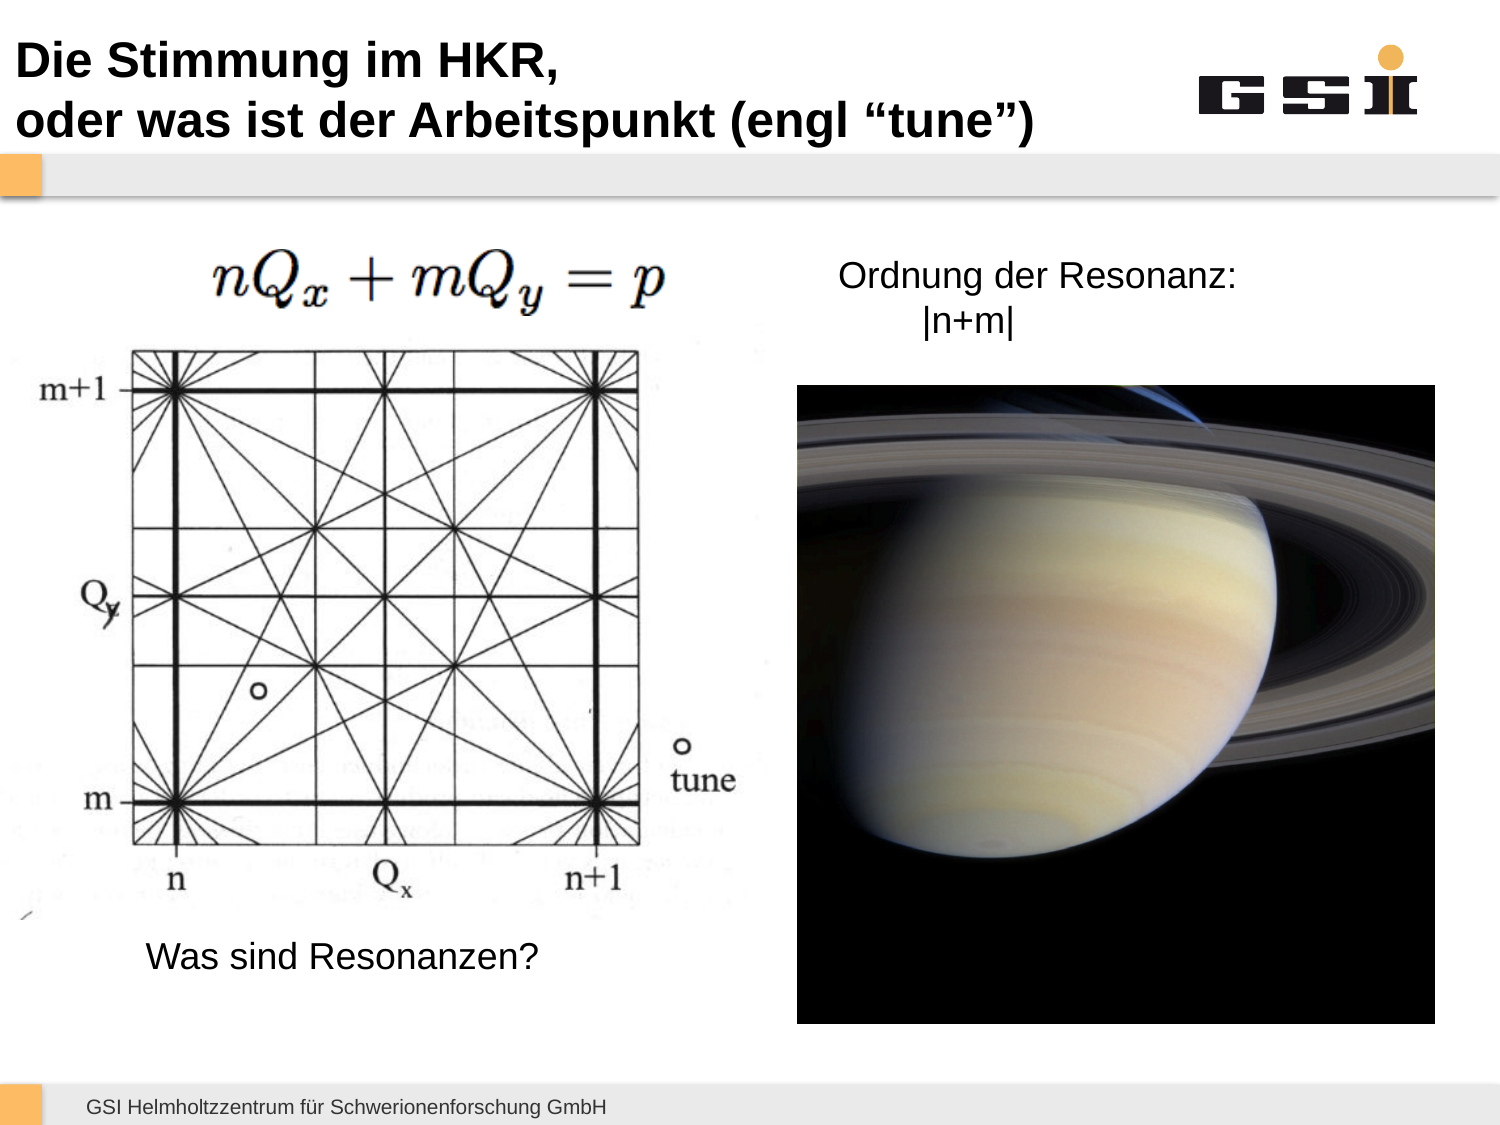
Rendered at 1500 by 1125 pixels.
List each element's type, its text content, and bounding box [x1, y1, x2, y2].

picture [796, 385, 1436, 1024]
title Die Stimmung im HKR, oder was ist der Arbeitspunkt (engl “tune”) [0, 0, 1275, 155]
text_box Was sind Resonanzen? [130, 928, 555, 985]
text_box Ordnung der Resonanz: |n+m| [823, 243, 1263, 349]
picture [0, 324, 774, 920]
picture [1275, 42, 1419, 117]
picture [212, 249, 674, 316]
